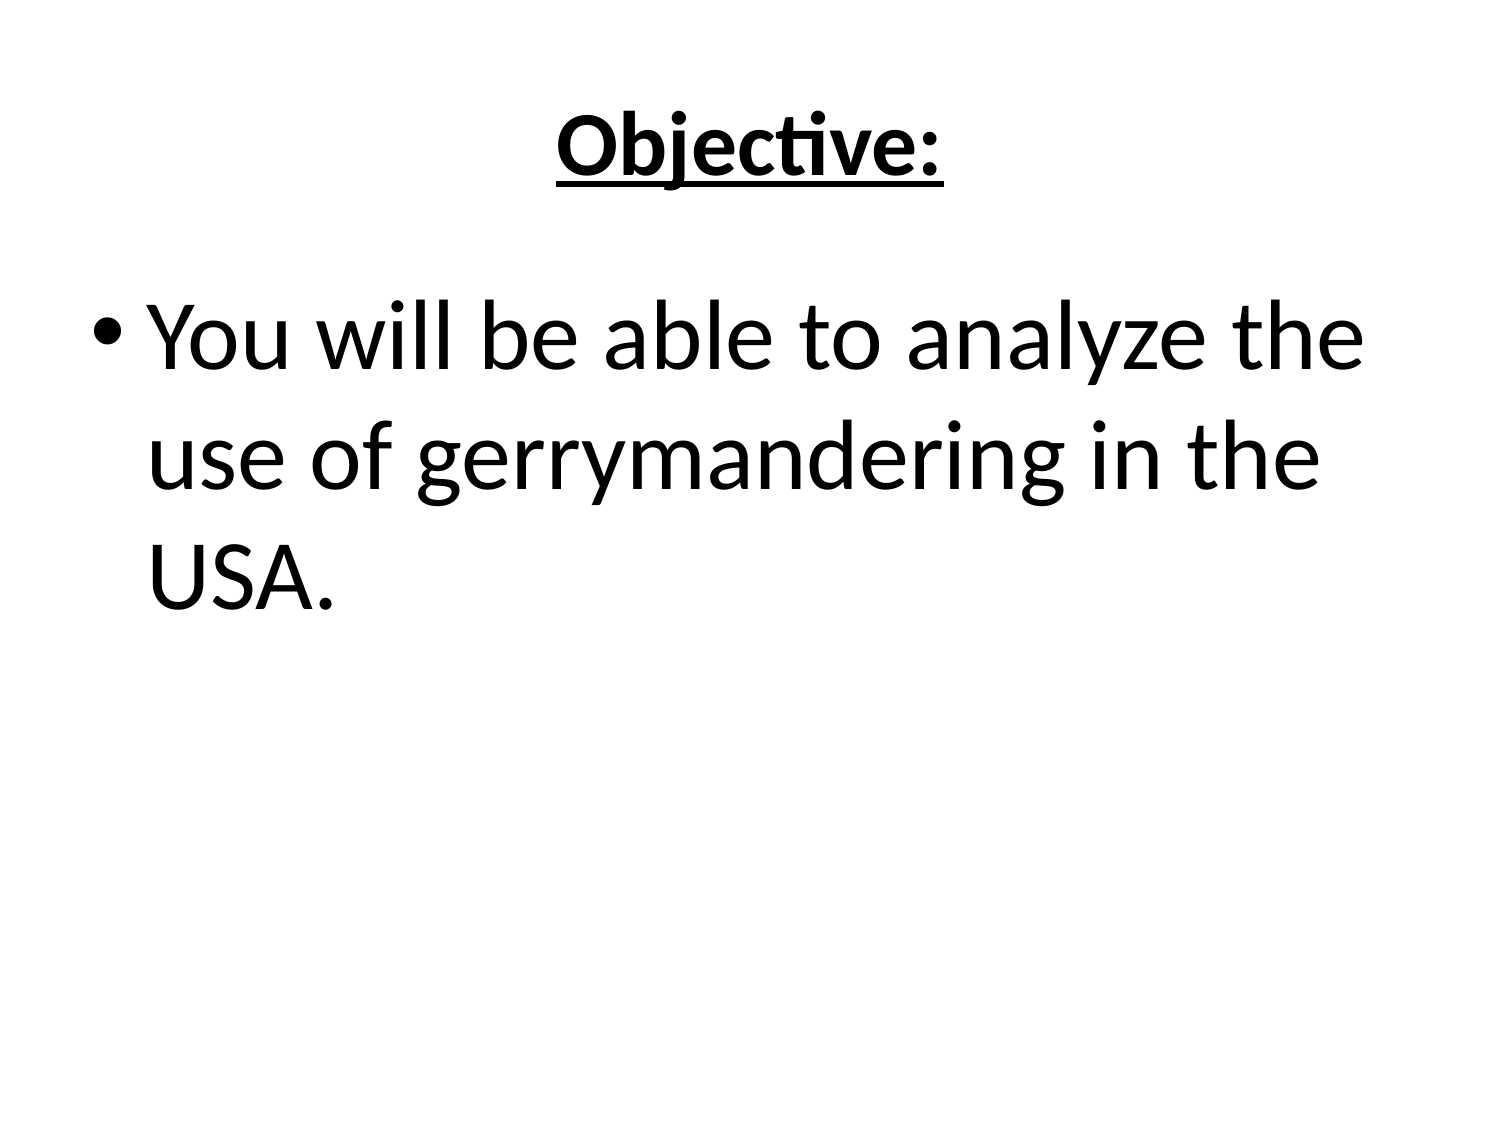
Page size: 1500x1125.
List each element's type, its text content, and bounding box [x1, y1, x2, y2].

list You will be able to analyze the use of gerrymandering in the USA. [75, 262, 1425, 1005]
title Objective: [75, 45, 1425, 233]
